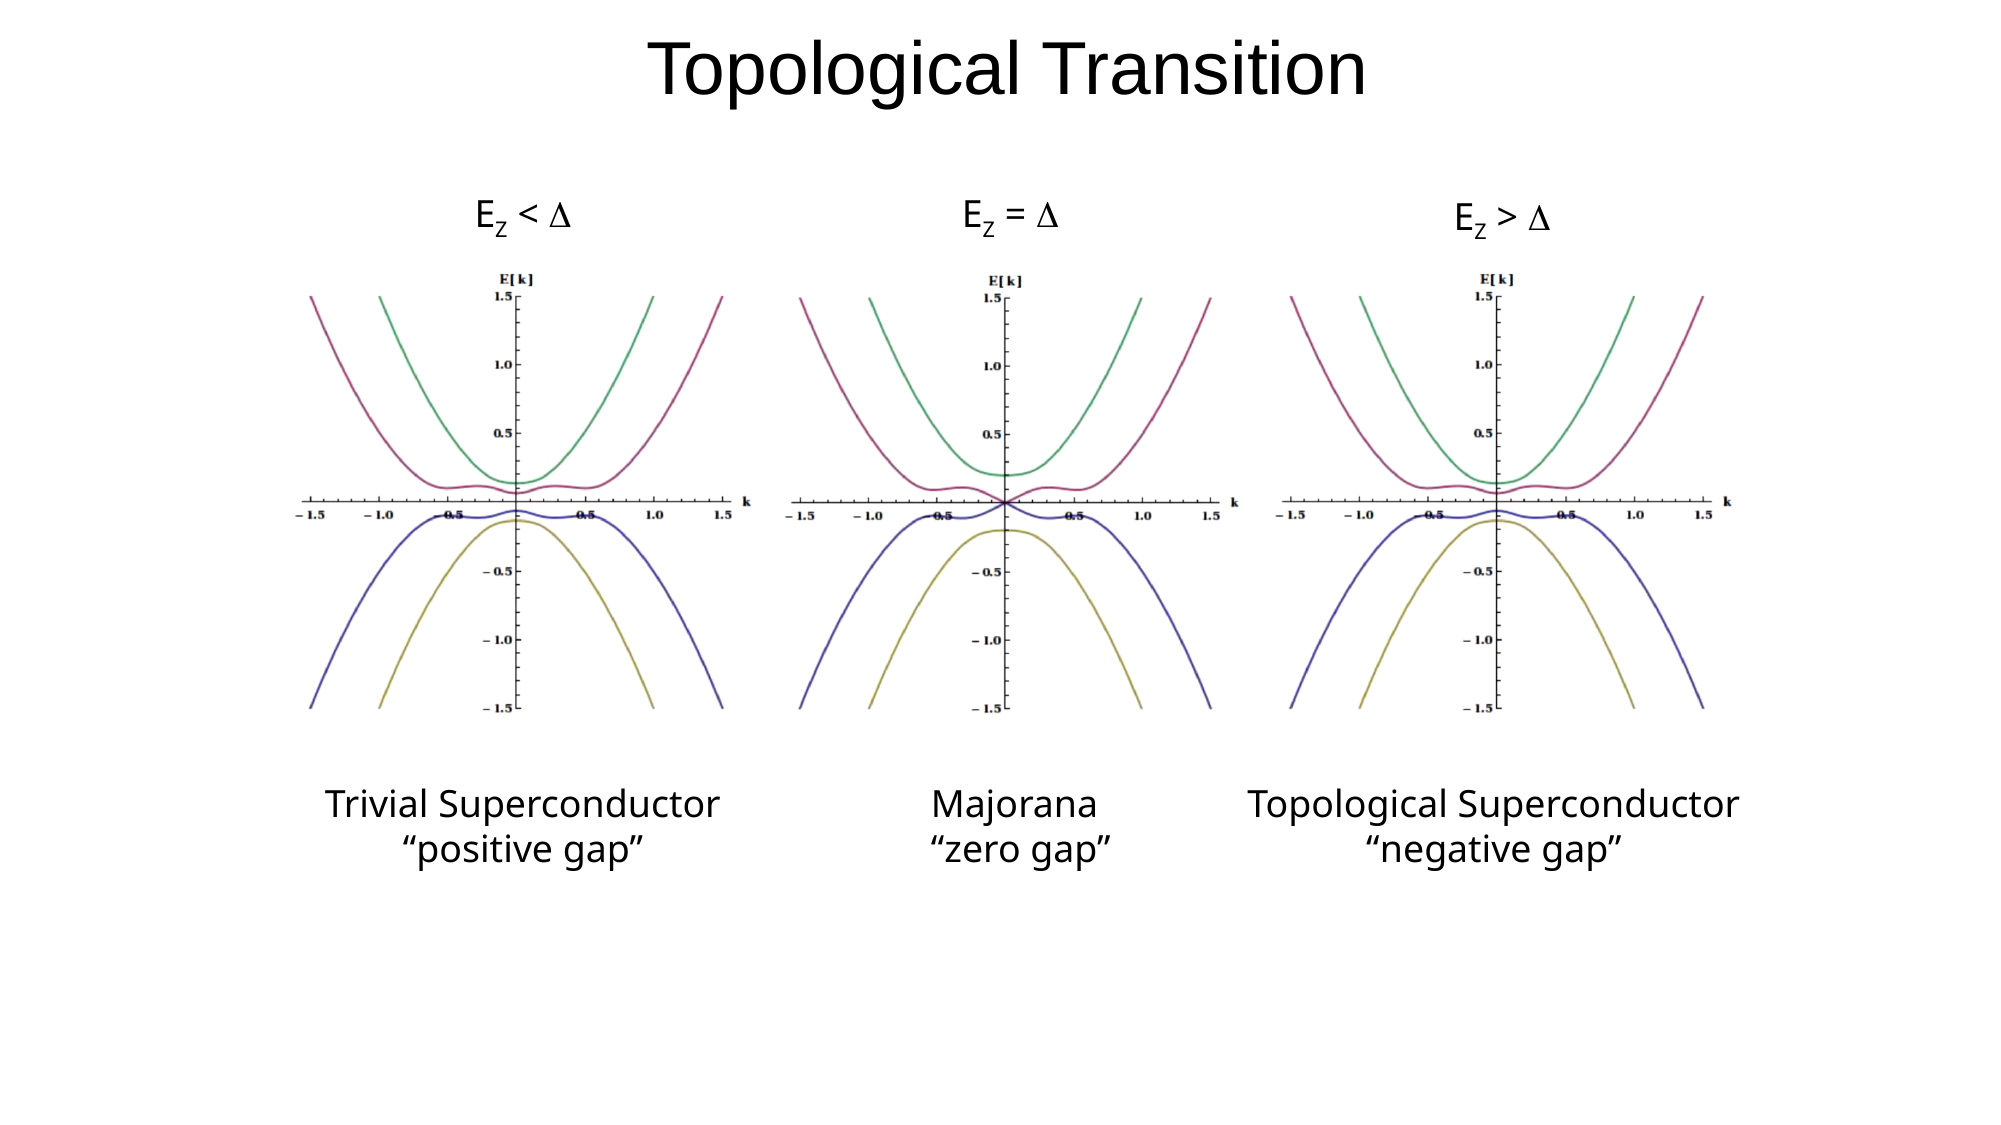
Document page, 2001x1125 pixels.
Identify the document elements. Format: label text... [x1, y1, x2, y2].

text_box Topological Transition [518, 15, 1497, 113]
picture [780, 271, 1244, 718]
text_box Trivial Superconductor “positive gap” [310, 772, 737, 878]
text_box EZ = D [947, 182, 1075, 249]
text_box EZ > D [1438, 185, 1566, 252]
picture [287, 269, 760, 718]
text_box EZ < D [459, 182, 587, 249]
text_box Majorana “zero gap” [916, 772, 1126, 878]
text_box Topological Superconductor “negative gap” [1232, 772, 1756, 878]
picture [1267, 269, 1740, 718]
